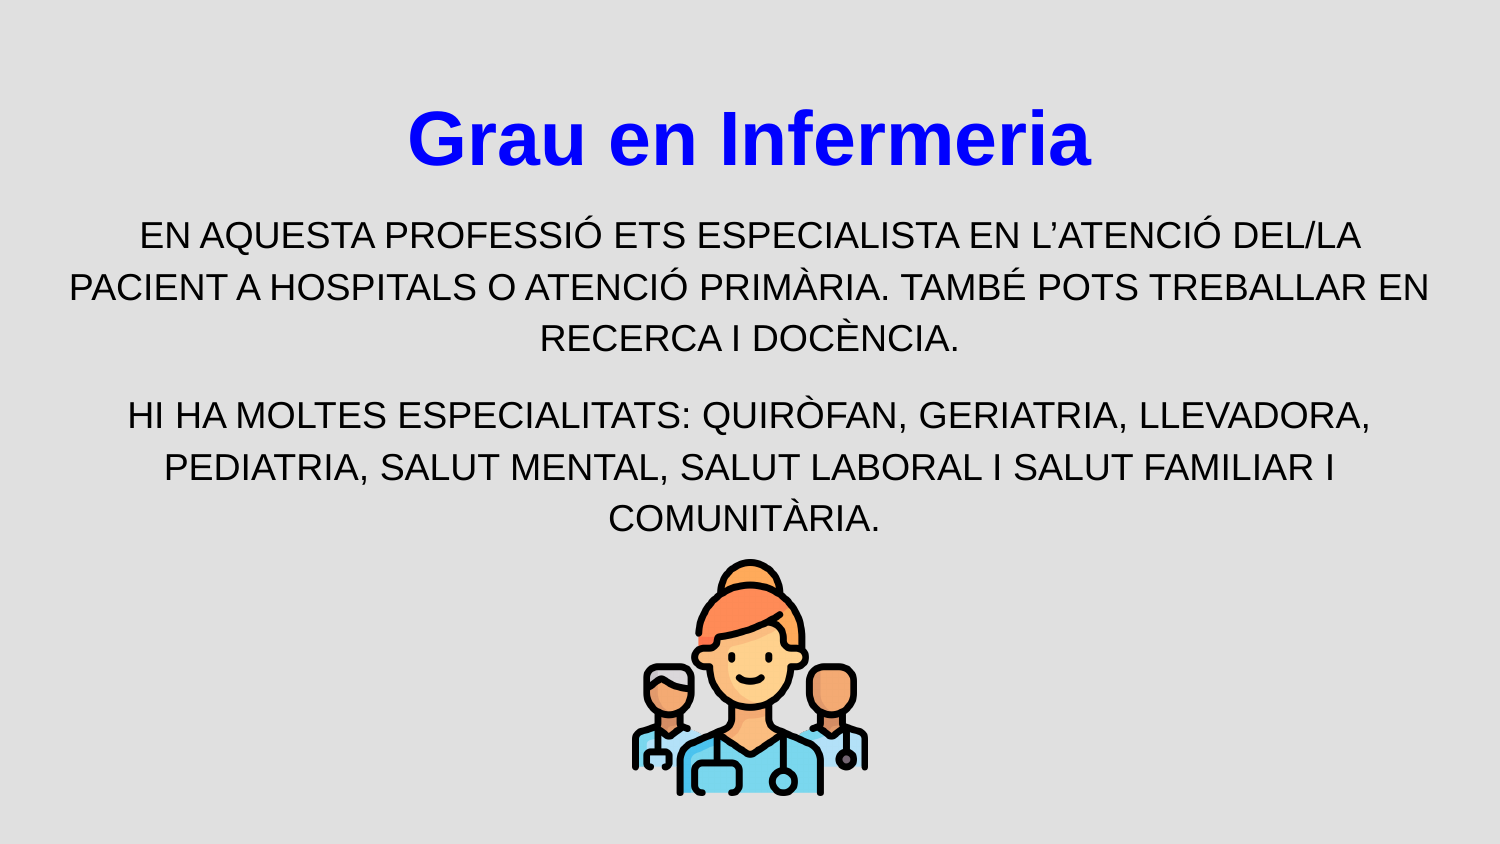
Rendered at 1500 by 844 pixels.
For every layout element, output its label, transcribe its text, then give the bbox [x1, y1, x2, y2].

picture [631, 559, 869, 796]
list EN AQUESTA PROFESSIÓ ETS ESPECIALISTA EN L’ATENCIÓ DEL/LA PACIENT A HOSPITALS O ATENCIÓ PRIMÀRIA. TAMBÉ POTS TREBALLAR EN RECERCA I DOCÈNCIA. HI HA MOLTES ESPECIALITATS: QUIRÒFAN, GERIATRIA, LLEVADORA, PEDIATRIA, SALUT MENTAL, SALUT LABORAL I SALUT FAMILIAR I COMUNITÀRIA. [51, 189, 1449, 750]
title Grau en Infermeria [51, 72, 1449, 167]
